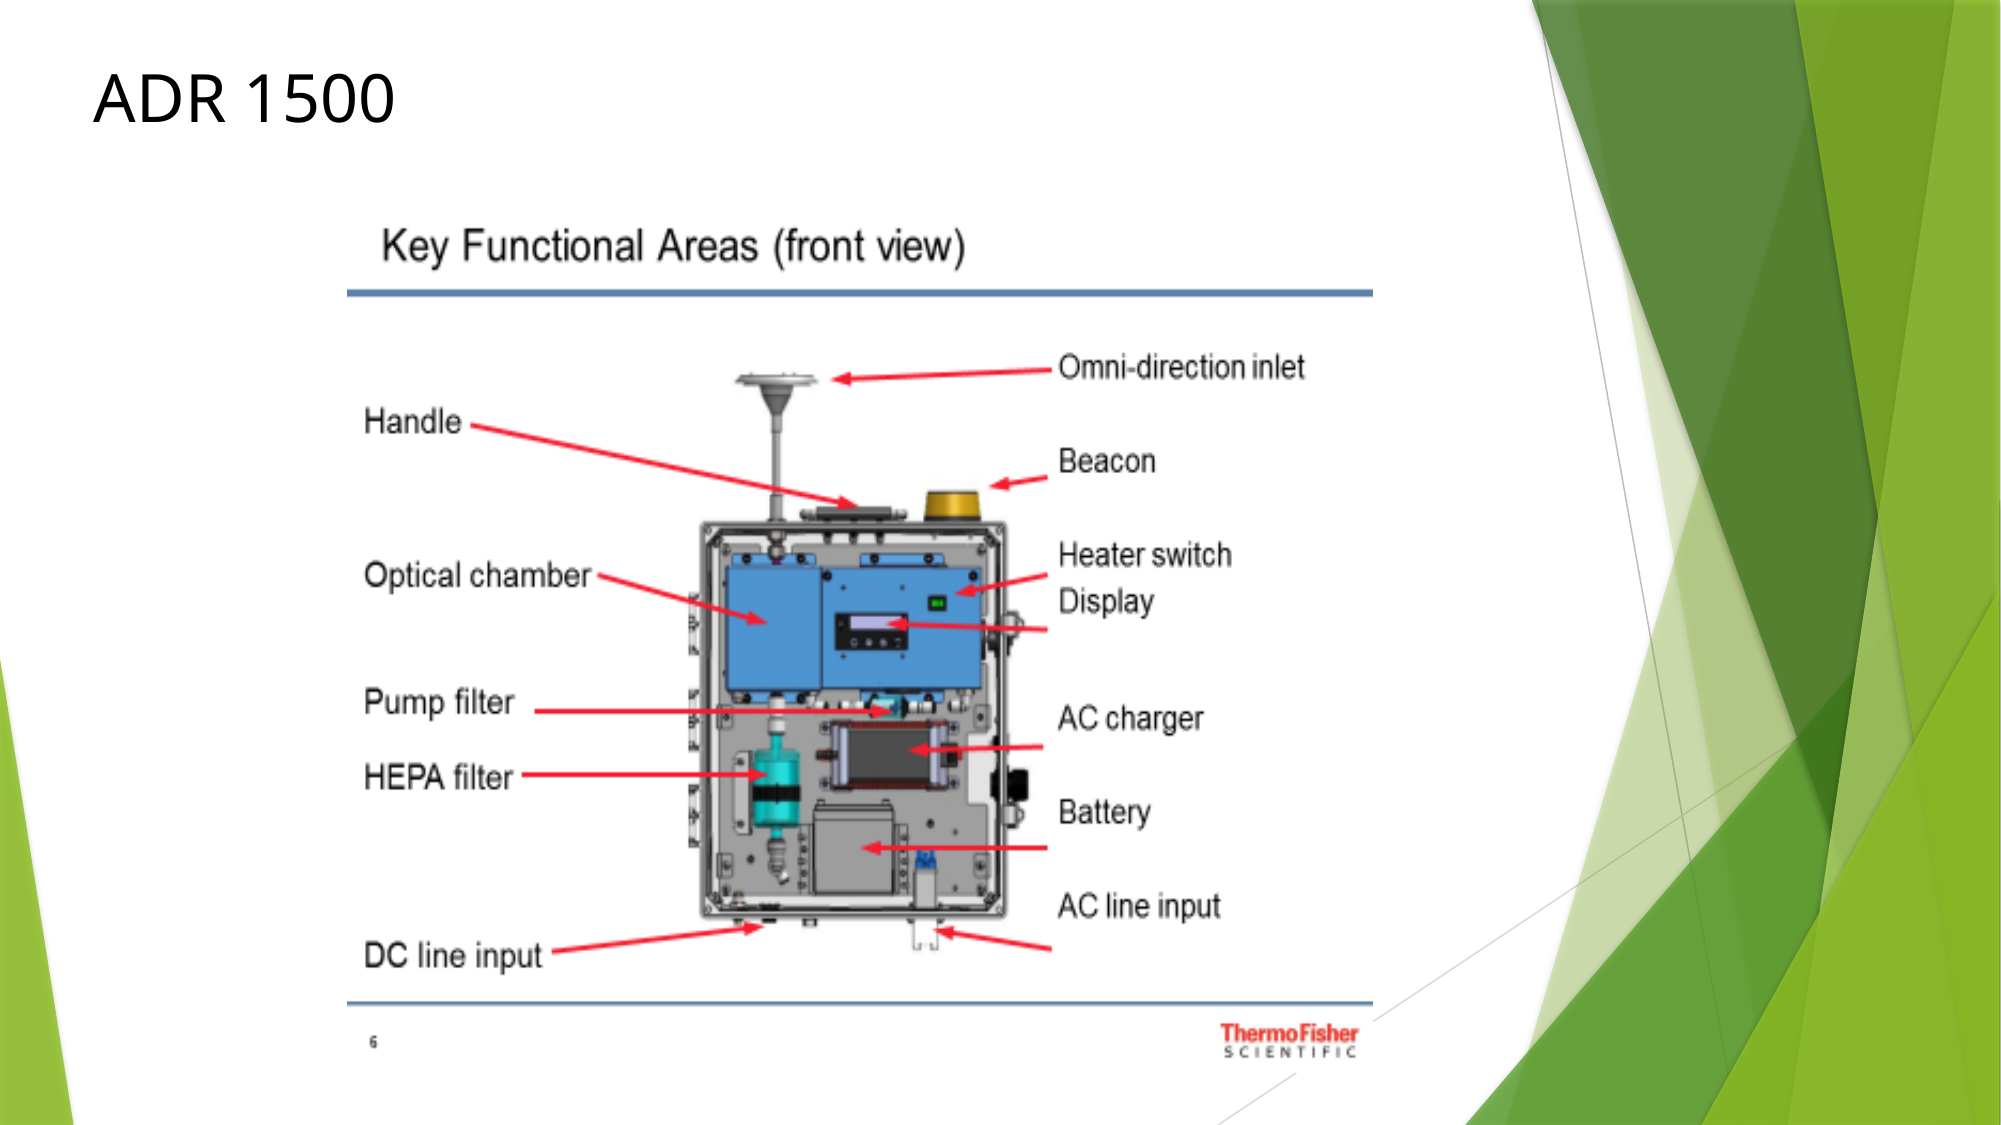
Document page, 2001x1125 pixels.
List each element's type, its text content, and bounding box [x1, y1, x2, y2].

picture [347, 194, 1374, 1074]
text_box ADR 1500 [79, 48, 412, 144]
